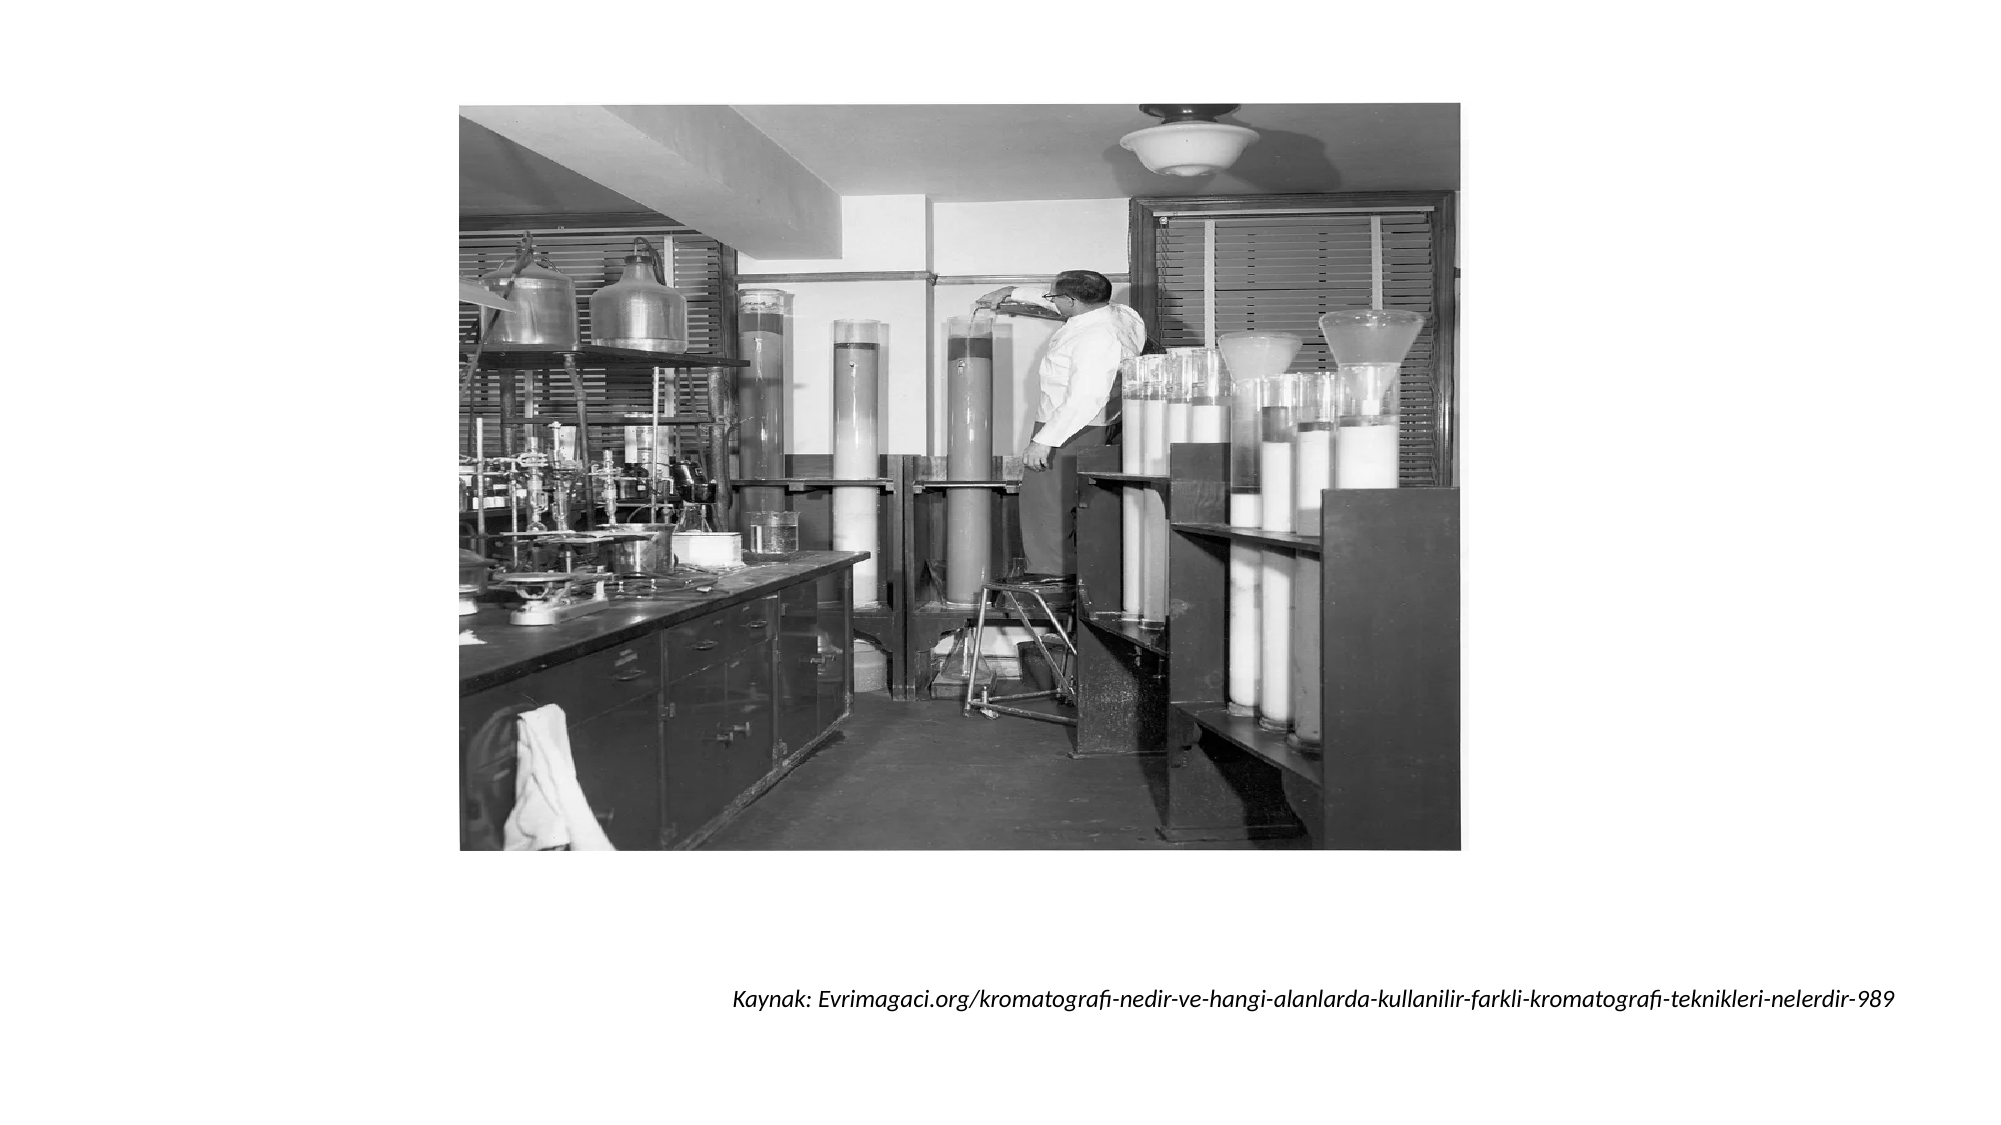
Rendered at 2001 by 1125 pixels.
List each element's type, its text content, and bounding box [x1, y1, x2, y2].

picture [459, 102, 1469, 851]
text_box Kaynak: Evrimagaci.org/kromatografi-nedir-ve-hangi-alanlarda-kullanilir-farkli-kromatografi-teknikleri-nelerdir-989 [170, 975, 1912, 1020]
